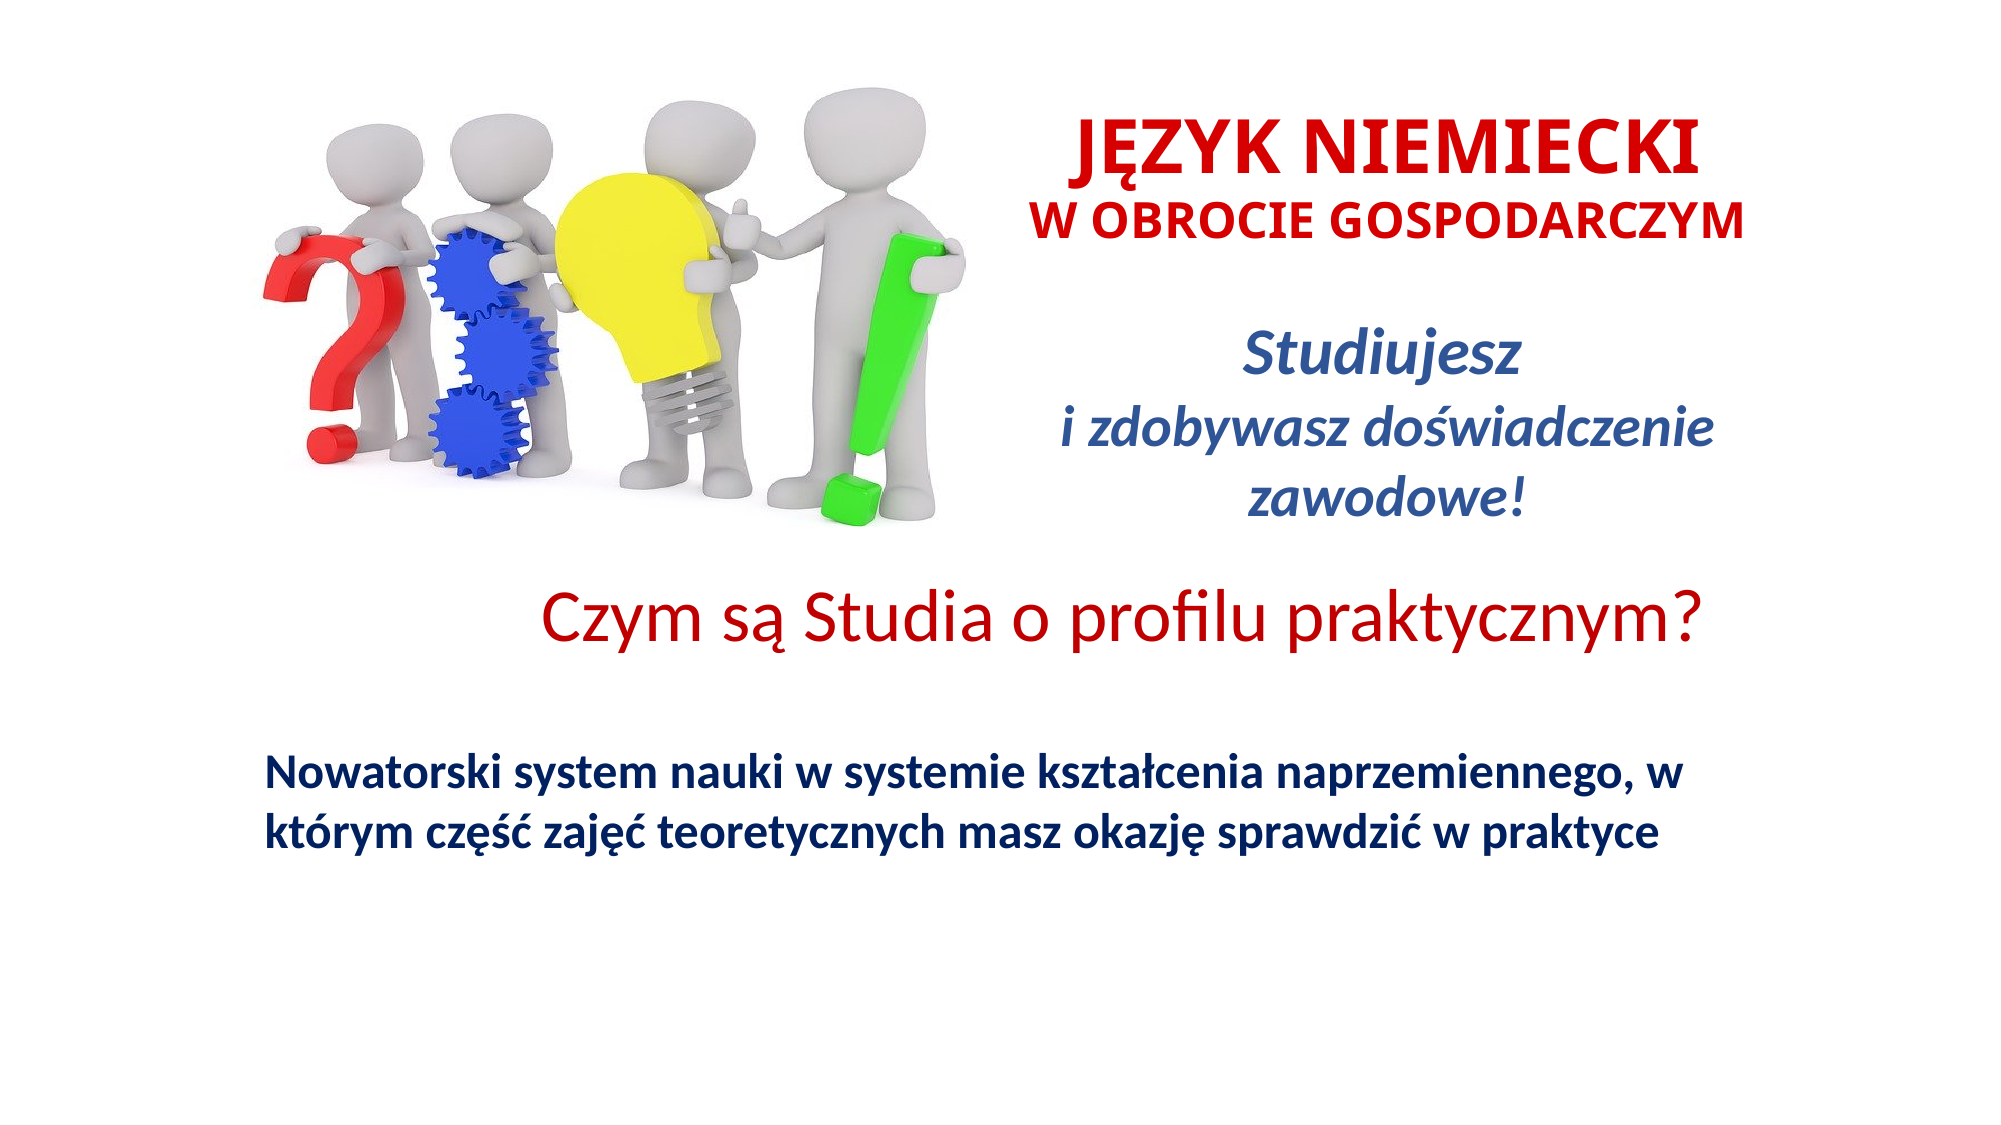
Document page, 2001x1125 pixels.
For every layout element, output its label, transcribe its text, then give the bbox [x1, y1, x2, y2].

text_box JĘZYK NIEMIECKI W OBROCIE GOSPODARCZYM Studiujesz i zdobywasz doświadczenie zawodowe! [1003, 108, 1773, 529]
text_box Czym są Studia o profilu praktycznym? Nowatorski system nauki w systemie kształcenia naprzemiennego, w którym część zajęć teoretycznych masz okazję sprawdzić w praktyce [249, 528, 1722, 911]
picture [249, 70, 987, 529]
